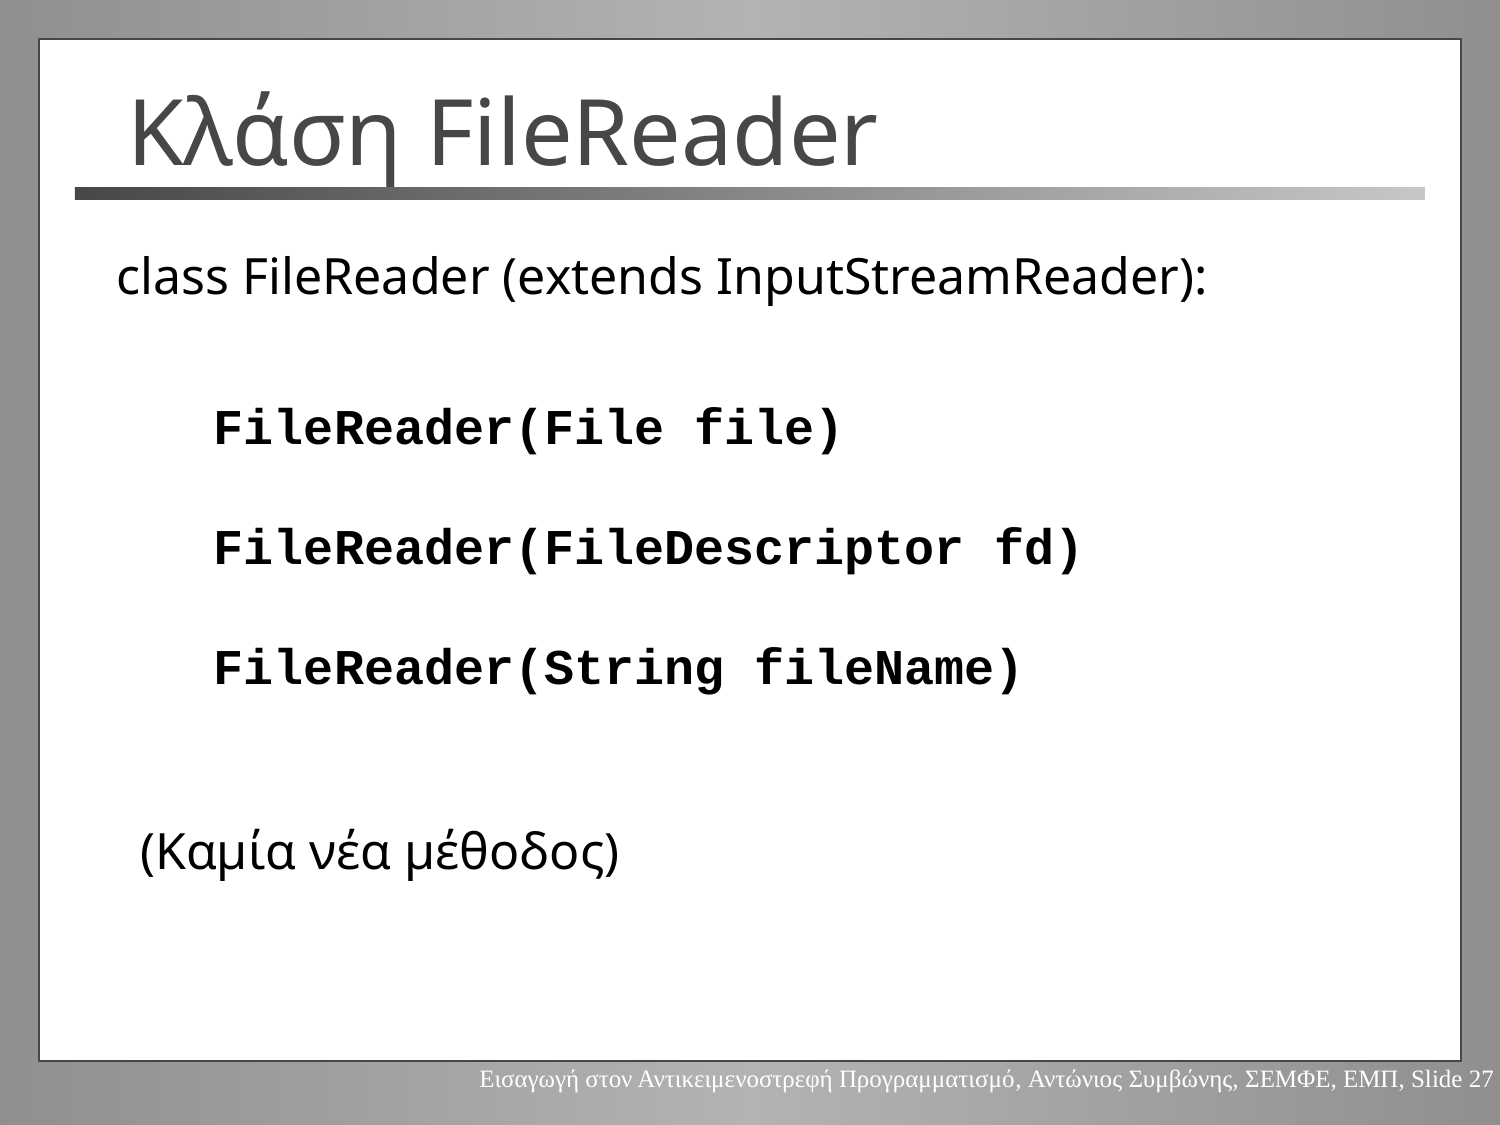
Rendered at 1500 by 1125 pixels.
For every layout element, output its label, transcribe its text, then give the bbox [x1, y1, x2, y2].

text_box (Καμία νέα μέθοδος) [125, 812, 635, 887]
title Κλάση FileReader [112, 82, 1388, 175]
text_box class FileReader (extends InputStreamReader): [101, 237, 1223, 312]
text_box FileReader(File file) FileReader(FileDescriptor fd) FileReader(String fileName) [199, 387, 1129, 702]
